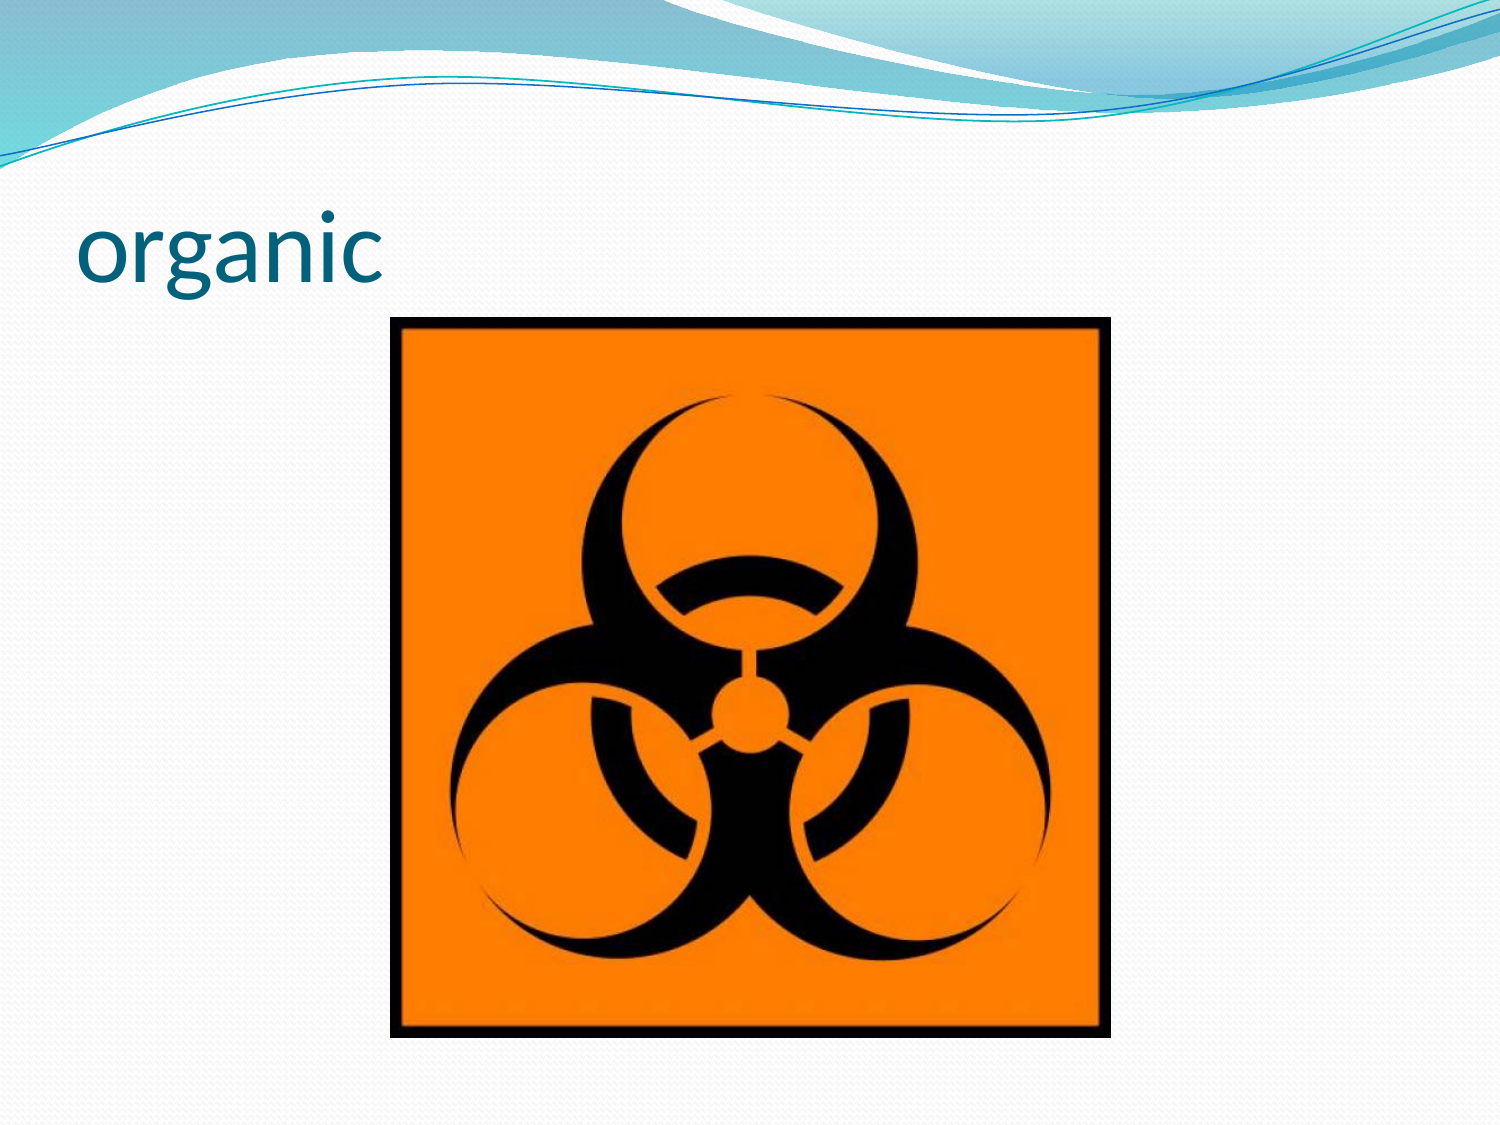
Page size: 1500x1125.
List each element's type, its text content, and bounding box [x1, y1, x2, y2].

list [389, 317, 1111, 1038]
title organic [75, 115, 1425, 303]
